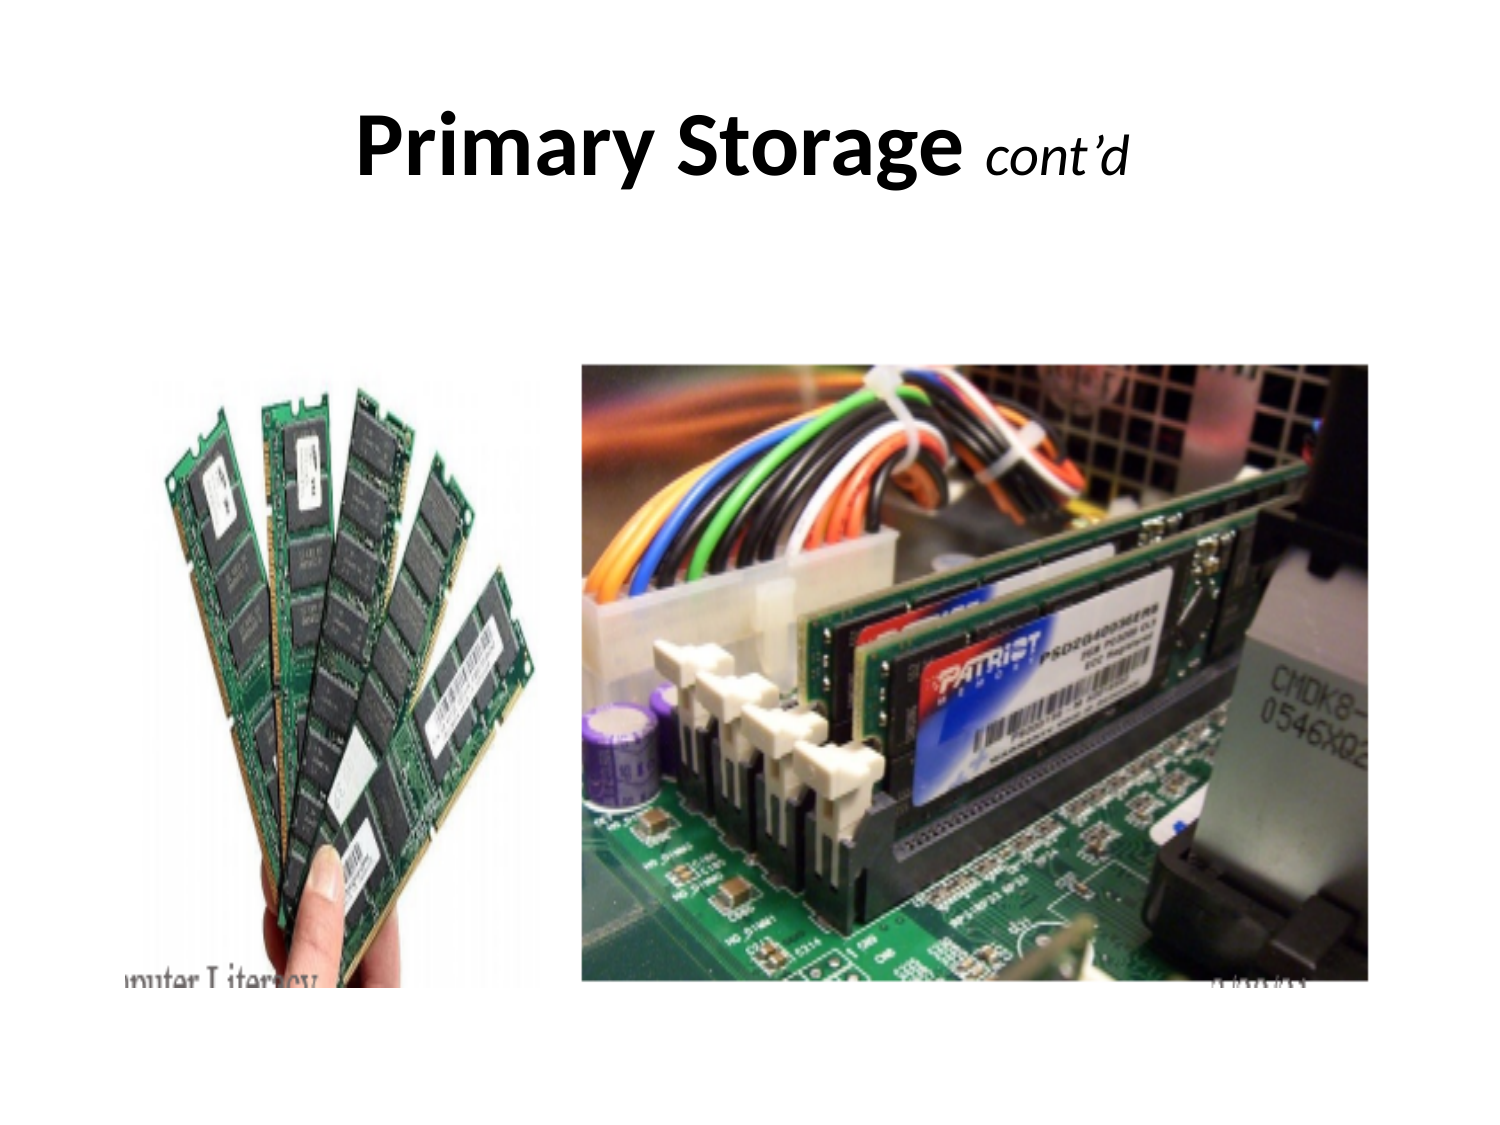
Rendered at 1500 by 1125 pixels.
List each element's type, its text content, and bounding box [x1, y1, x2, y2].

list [124, 262, 1388, 988]
title Primary Storage cont’d [75, 45, 1425, 233]
